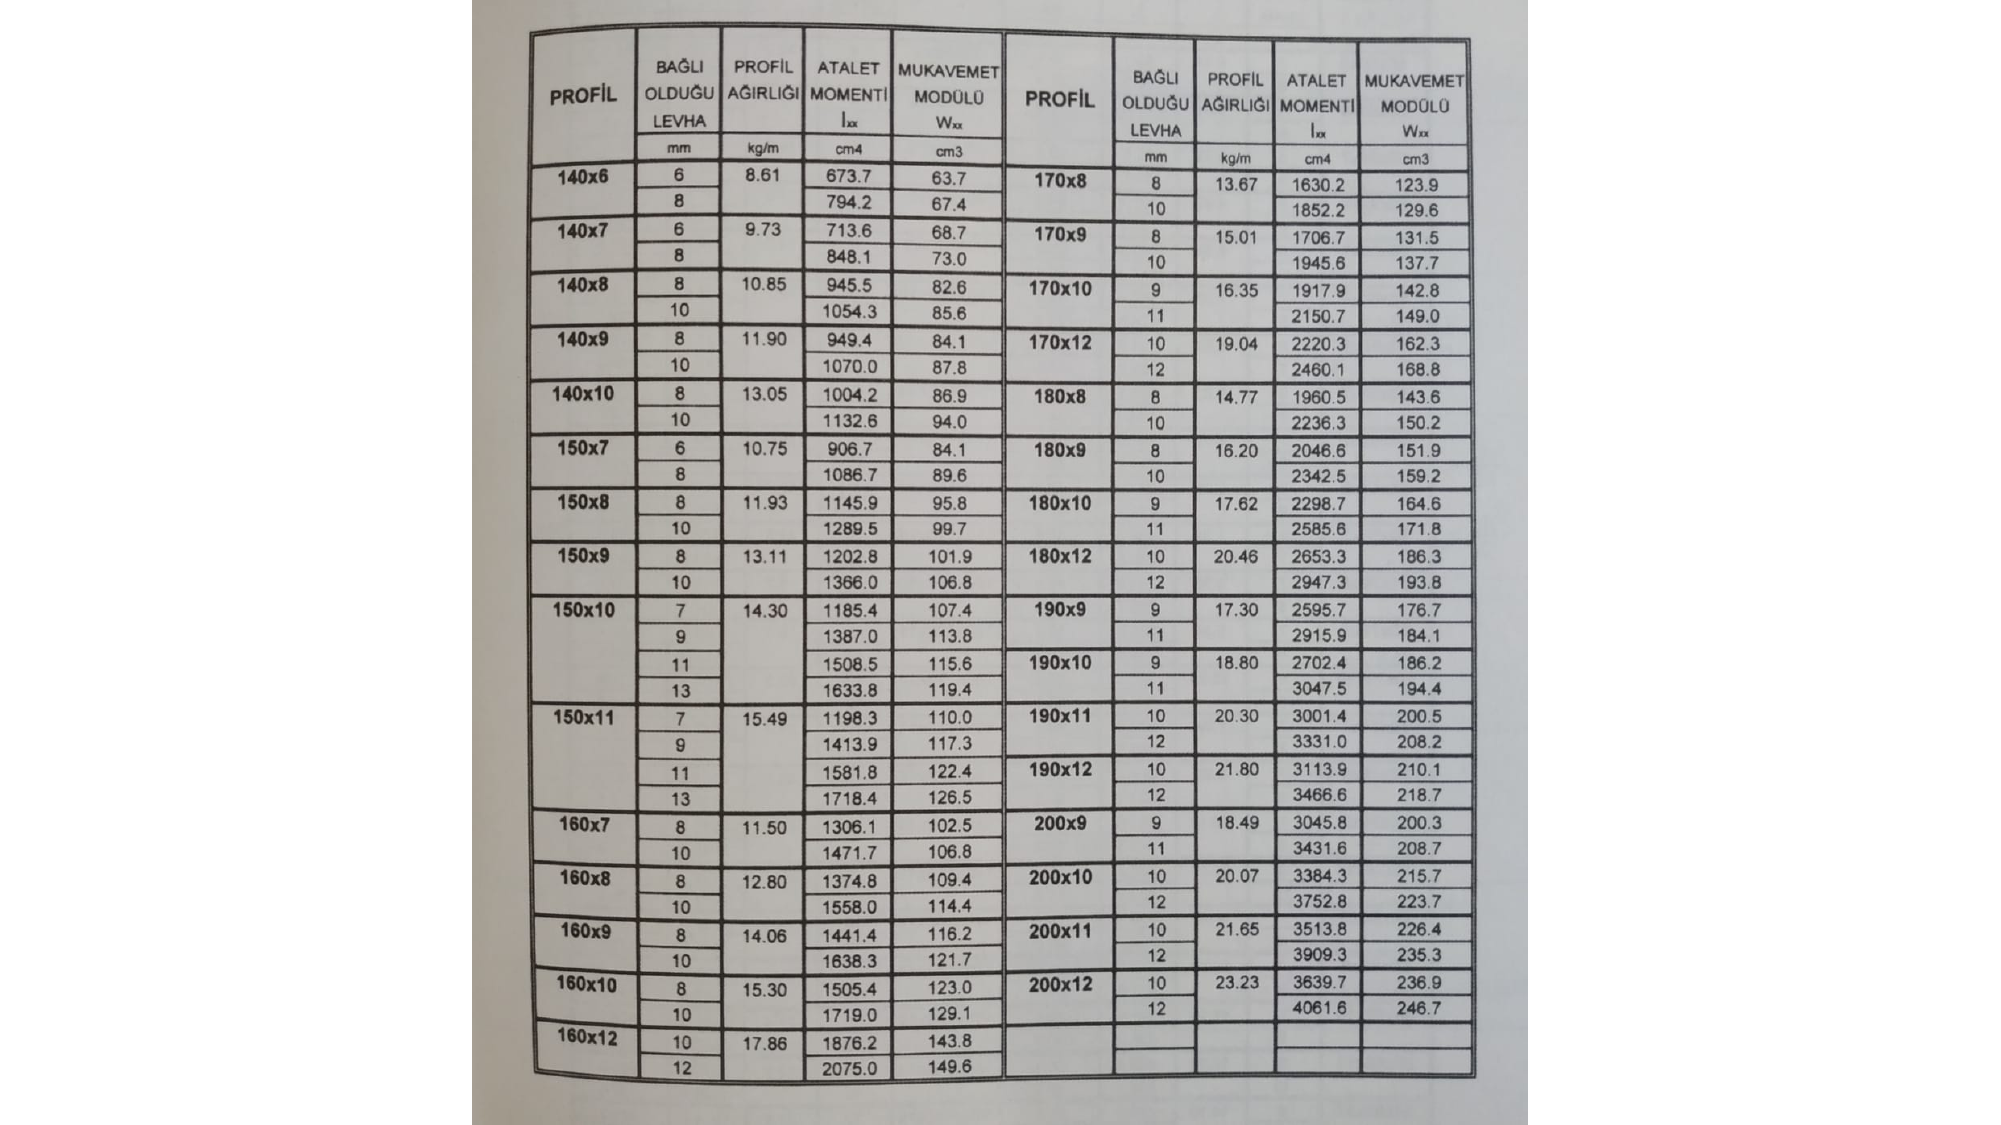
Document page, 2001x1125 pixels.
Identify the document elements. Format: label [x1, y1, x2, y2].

picture [472, 0, 1528, 1125]
